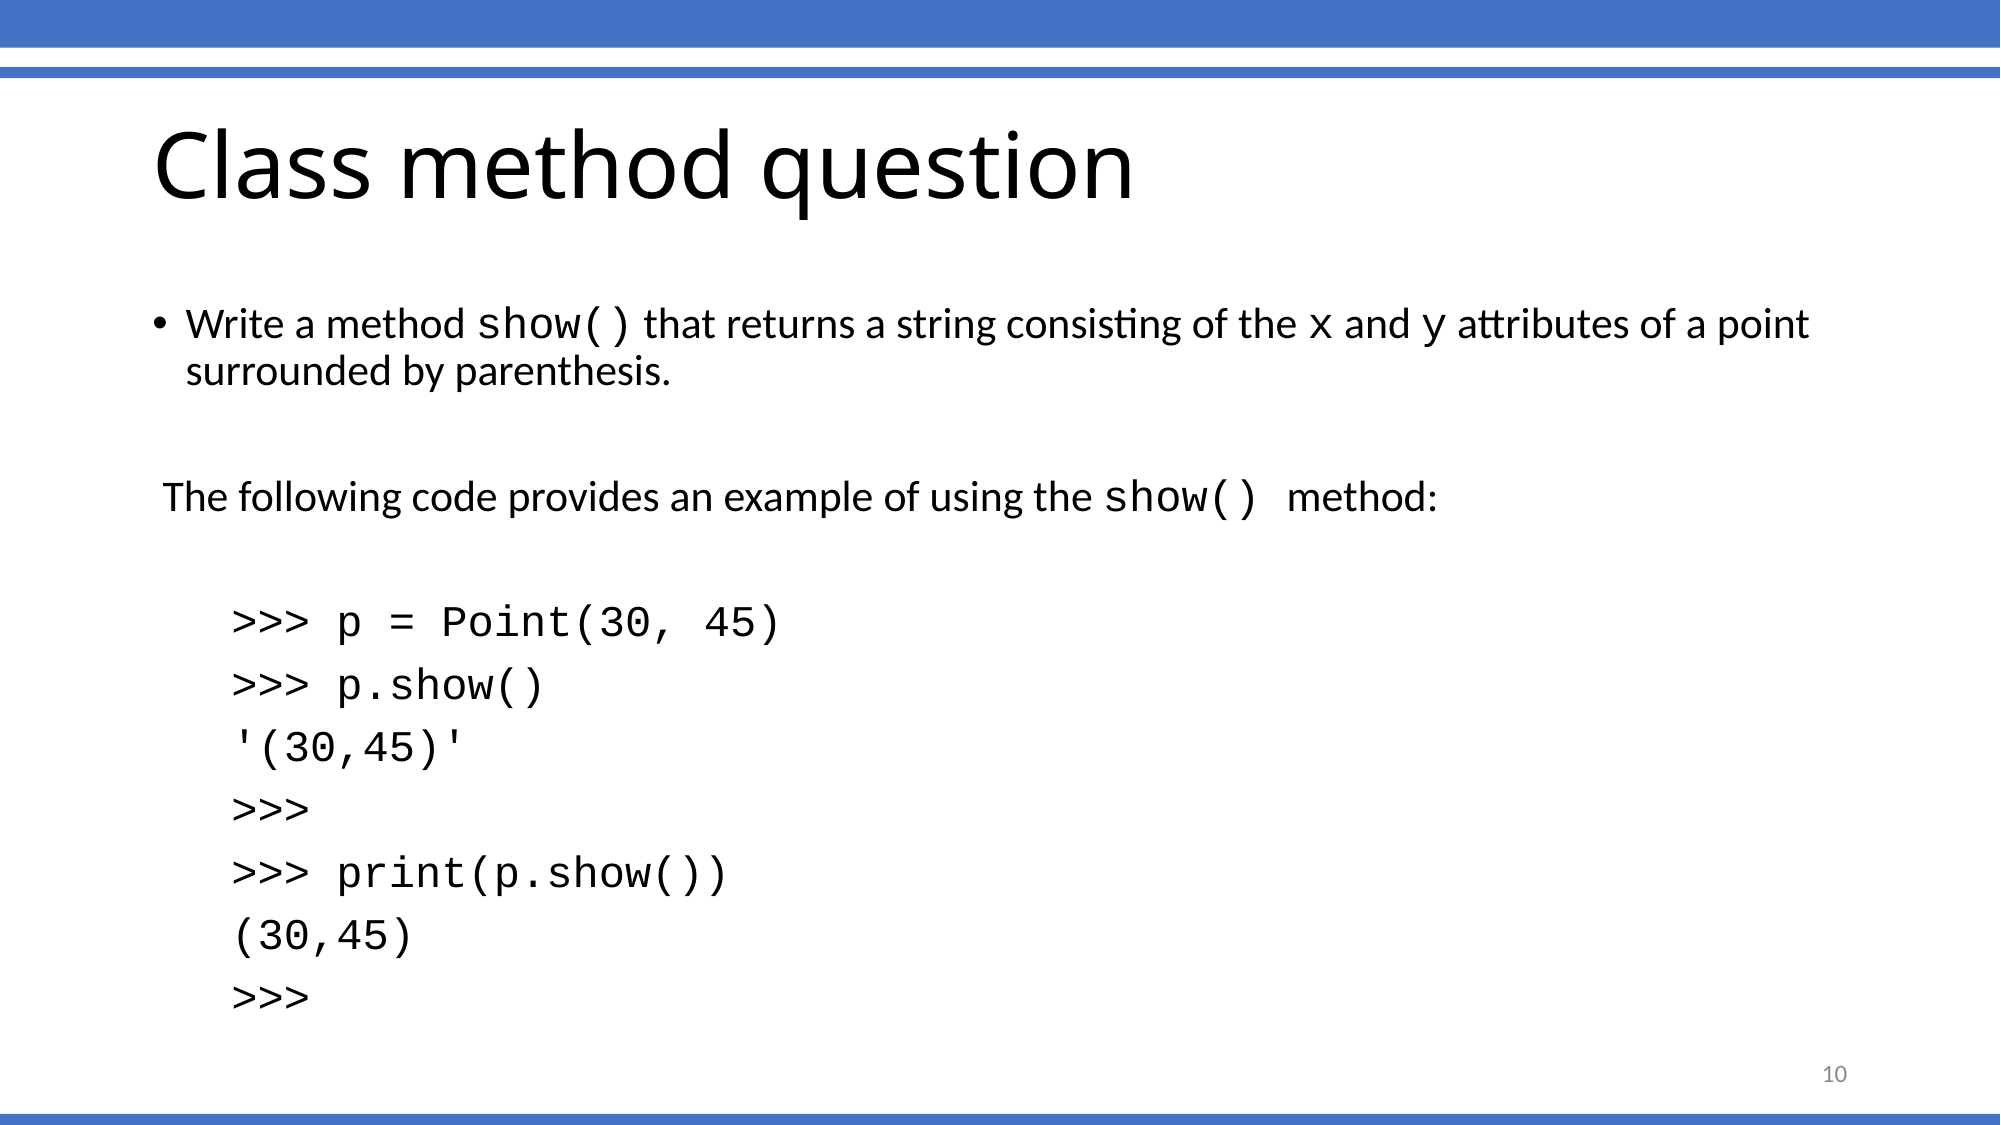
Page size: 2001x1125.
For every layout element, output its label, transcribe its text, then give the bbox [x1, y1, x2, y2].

list Write a method show() that returns a string consisting of the x and y attributes of a point surrounded by parenthesis. The following code provides an example of using the show() method: >>> p = Point(30, 45) >>> p.show() '(30,45)' >>> >>> print(p.show()) (30,45) >>> [137, 233, 1863, 1094]
slide_number 10 [1412, 1042, 1863, 1103]
title Class method question [137, 59, 1863, 233]
